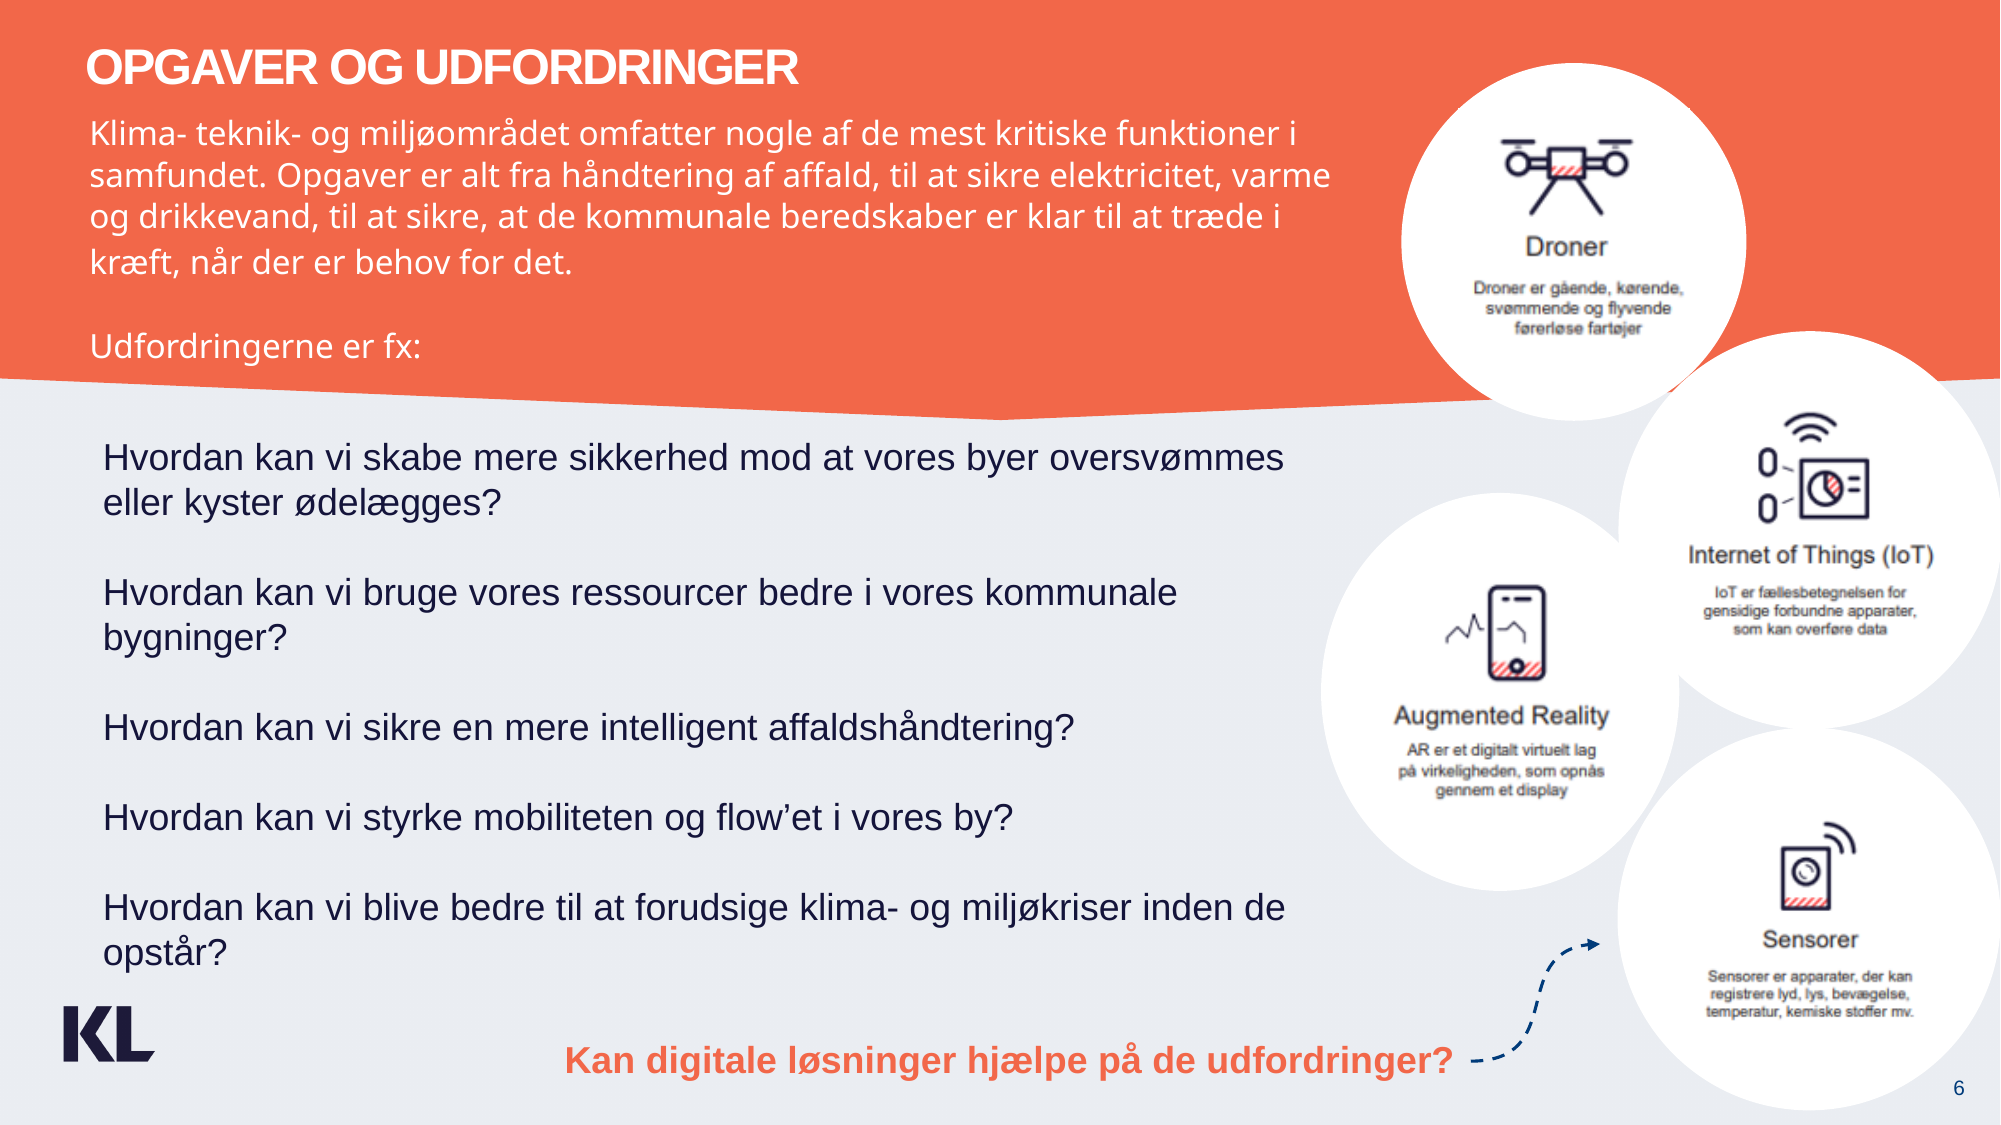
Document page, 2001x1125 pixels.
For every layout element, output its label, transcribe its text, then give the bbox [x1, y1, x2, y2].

text_box [0, 0, 2000, 422]
text_box Hvordan kan vi skabe mere sikkerhed mod at vores byer oversvømmes eller kyster ødelægges? Hvordan kan vi bruge vores ressourcer bedre i vores kommunale bygninger? Hvordan kan vi sikre en mere intelligent affaldshåndtering? Hvordan kan vi styrke mobiliteten og flow’et i vores by? Hvordan kan vi blive bedre til at forudsige klima- og miljøkriser inden de opstår? [88, 425, 1304, 1071]
text_box [1618, 330, 2000, 730]
text_box [1617, 728, 2000, 1111]
slide_number 6 [1873, 1027, 1965, 1100]
text_box OPGAVER OG UDFORDRINGER [70, 24, 818, 109]
text_box [1320, 492, 1680, 892]
picture [0, 0, 2001, 1125]
text_box Klima- teknik- og miljøområdet omfatter nogle af de mest kritiske funktioner i samfundet. Opgaver er alt fra håndtering af affald, til at sikre elektricitet, varme og drikkevand, til at sikre, at de kommunale beredskaber er klar til at træde i kræft, når der er behov for det. Udfordringerne er fx: [89, 110, 1380, 366]
text_box Kan digitale løsninger hjælpe på de udfordringer? [371, 1028, 1649, 1089]
picture [1390, 560, 1621, 810]
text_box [1470, 943, 1601, 1062]
text_box [1401, 109, 1747, 422]
text_box [1459, 62, 1689, 108]
picture [1682, 790, 1949, 1037]
picture [1689, 393, 1936, 649]
picture [1458, 108, 1690, 354]
